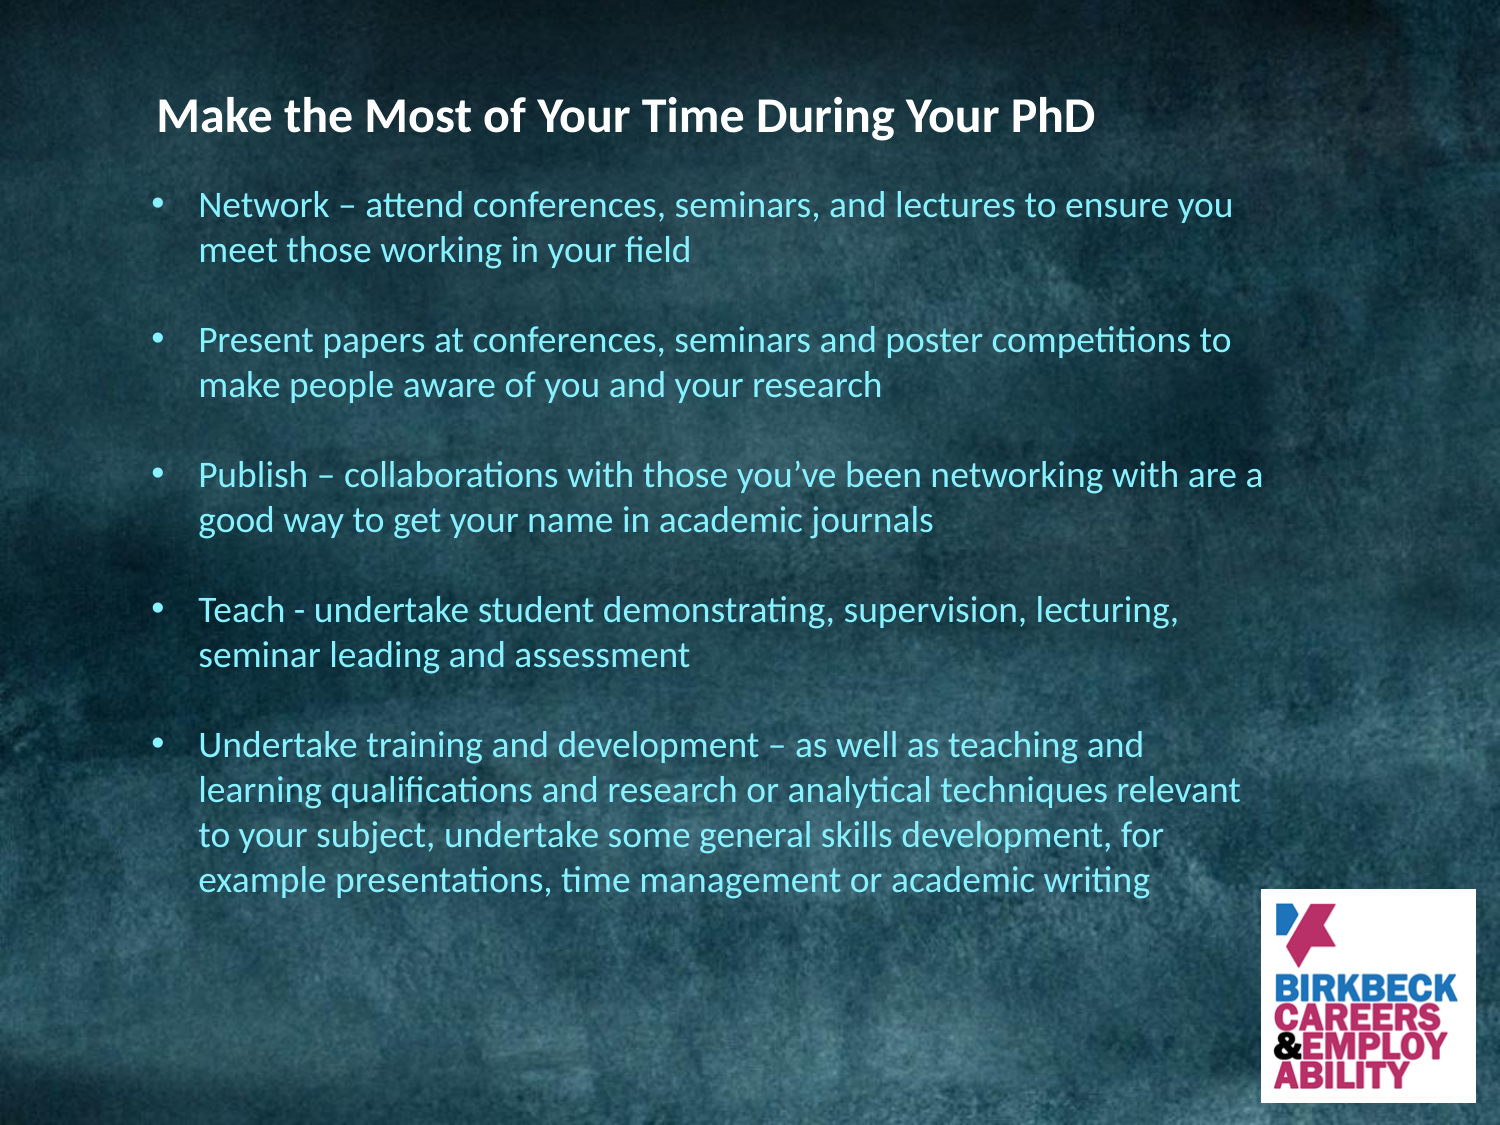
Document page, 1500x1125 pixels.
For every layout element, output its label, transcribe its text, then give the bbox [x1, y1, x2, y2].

text_box Network – attend conferences, seminars, and lectures to ensure you meet those working in your field Present papers at conferences, seminars and poster competitions to make people aware of you and your research Publish – collaborations with those you’ve been networking with are a good way to get your name in academic journals Teach - undertake student demonstrating, supervision, lecturing, seminar leading and assessment Undertake training and development – as well as teaching and learning qualifications and research or analytical techniques relevant to your subject, undertake some general skills development, for example presentations, time management or academic writing [136, 172, 1280, 908]
picture [0, 0, 1500, 1125]
text_box Make the Most of Your Time During Your PhD [141, 75, 1111, 150]
